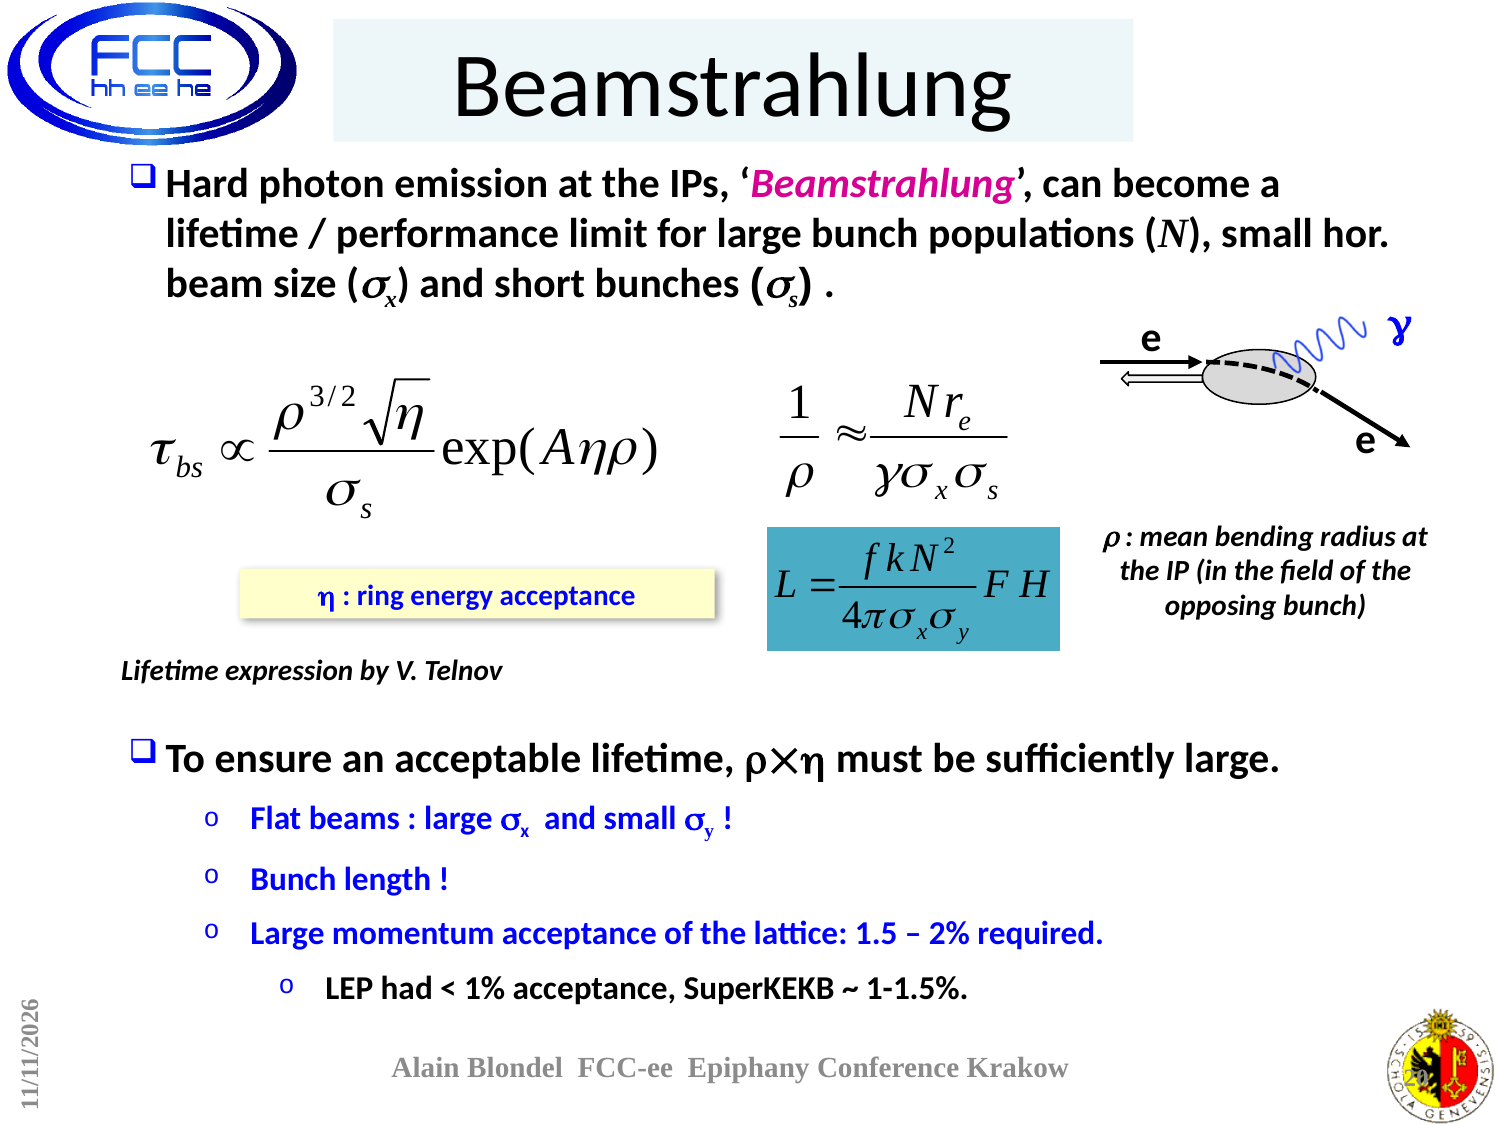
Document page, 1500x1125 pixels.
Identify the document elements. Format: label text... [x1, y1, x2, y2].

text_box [767, 526, 1061, 652]
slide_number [0, 887, 57, 1125]
picture [0, 0, 303, 149]
text_box To ensure an acceptable lifetime, rh must be sufficiently large. Flat beams : large sx and small sy ! Bunch length ! Large momentum acceptance of the lattice: 1.5 – 2% required. LEP had < 1% acceptance, SuperKEKB ~ 1-1.5%. [113, 723, 1418, 1014]
picture [1380, 1005, 1500, 1125]
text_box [771, 371, 1018, 511]
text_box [144, 366, 671, 531]
text_box r : mean bending radius at the IP (in the field of the opposing bunch) [1079, 509, 1452, 629]
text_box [1064, 287, 1425, 513]
text_box Hard photon emission at the IPs, ‘Beamstrahlung’, can become a lifetime / performance limit for large bunch populations (N), small hor. beam size (sx) and short bunches (ss) . [113, 147, 1418, 320]
slide_number 20 [1293, 1050, 1444, 1103]
text_box h : ring energy acceptance [239, 568, 715, 619]
text_box Lifetime expression by V. Telnov [88, 644, 536, 694]
title Beamstrahlung [333, 18, 1134, 142]
